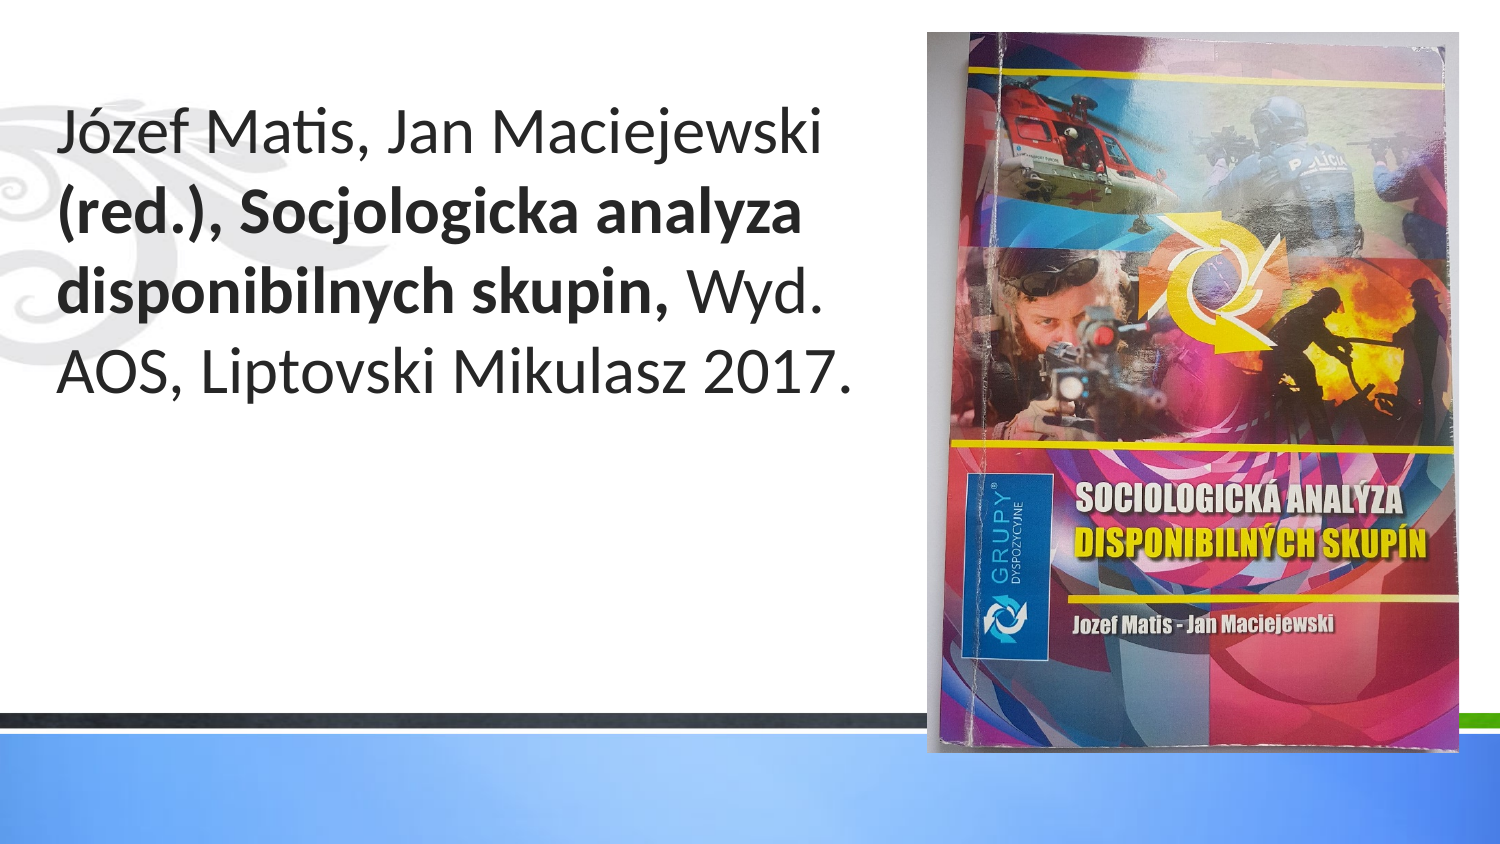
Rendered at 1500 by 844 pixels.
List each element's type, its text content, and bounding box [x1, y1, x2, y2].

picture [0, 0, 1500, 844]
title Józef Matis, Jan Maciejewski (red.), Socjologicka analyza disponibilnych skupin, Wyd. AOS, Liptovski Mikulasz 2017. [41, 79, 916, 706]
